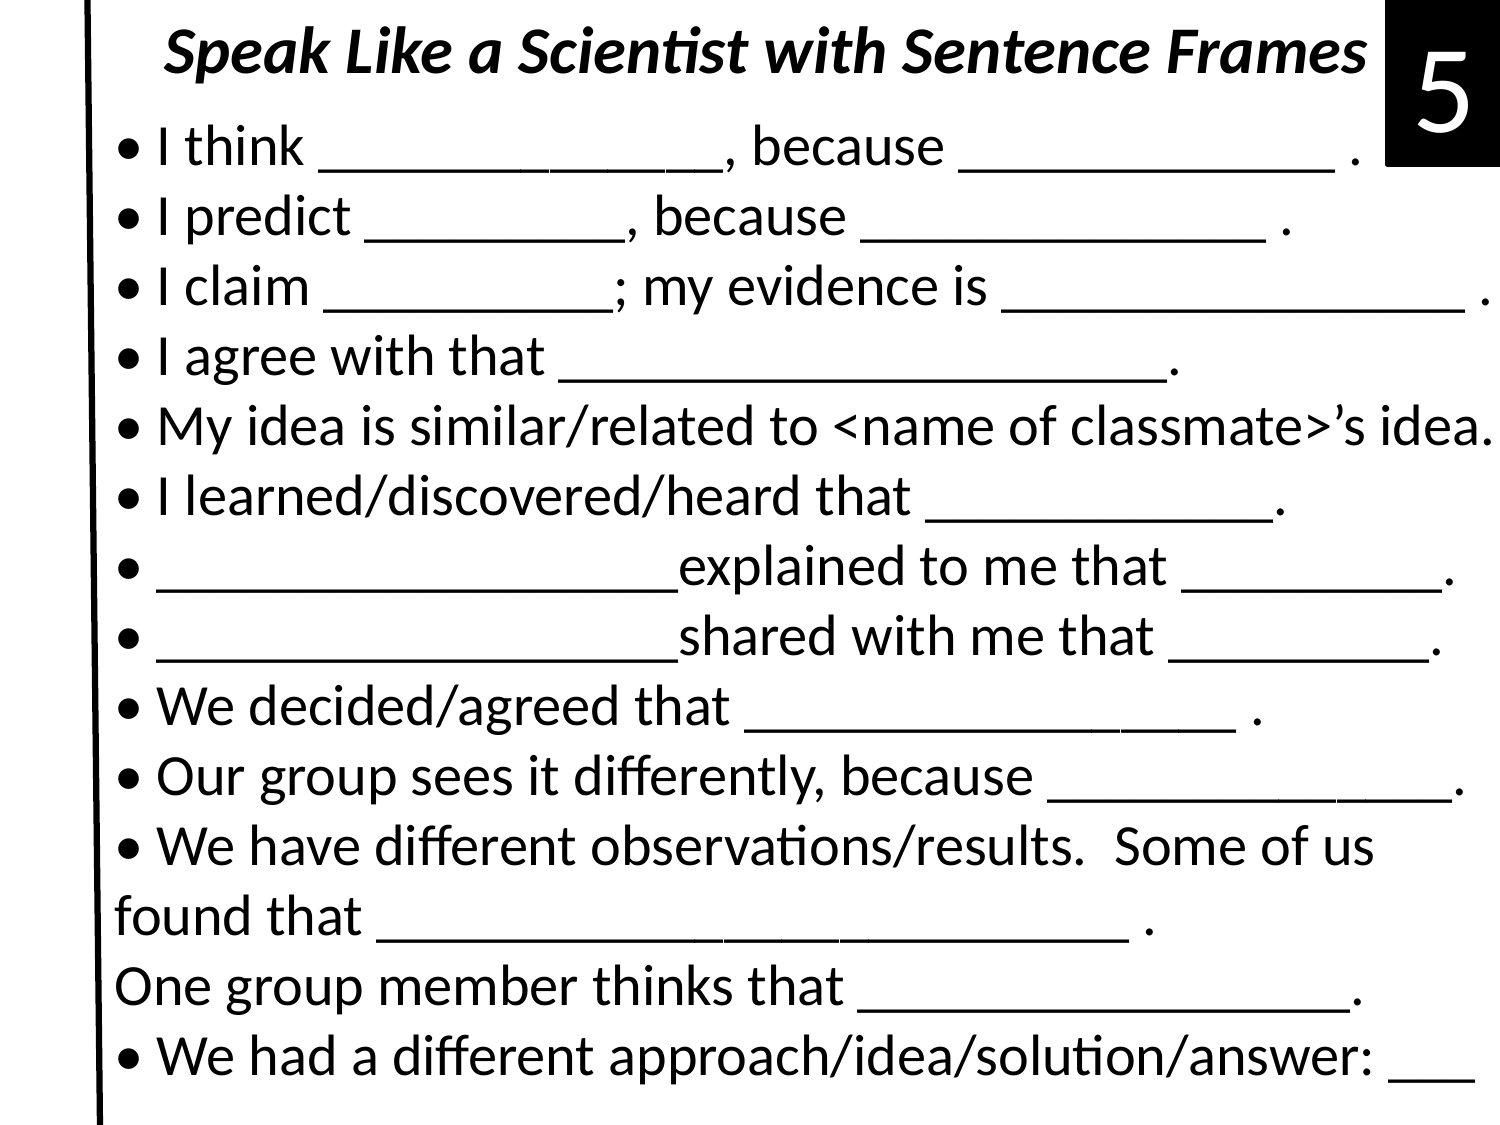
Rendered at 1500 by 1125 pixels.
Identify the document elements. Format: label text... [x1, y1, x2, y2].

text_box • I think ______________, because _____________ . • I predict _________, because ______________ . • I claim __________; my evidence is ________________ . • I agree with that _____________________. • My idea is similar/related to <name of classmate>’s idea. • I learned/discovered/heard that ____________. • __________________explained to me that _________. • __________________shared with me that _________. • We decided/agreed that _________________ . • Our group sees it differently, because ______________. • We have different observations/results. Some of us found that __________________________ . One group member thinks that _________________. • We had a different approach/idea/solution/answer: ___ [104, 99, 1500, 1095]
text_box Speak Like a Scientist with Sentence Frames [149, 0, 1385, 99]
text_box 5 [1385, 0, 1500, 167]
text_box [87, 0, 101, 1125]
